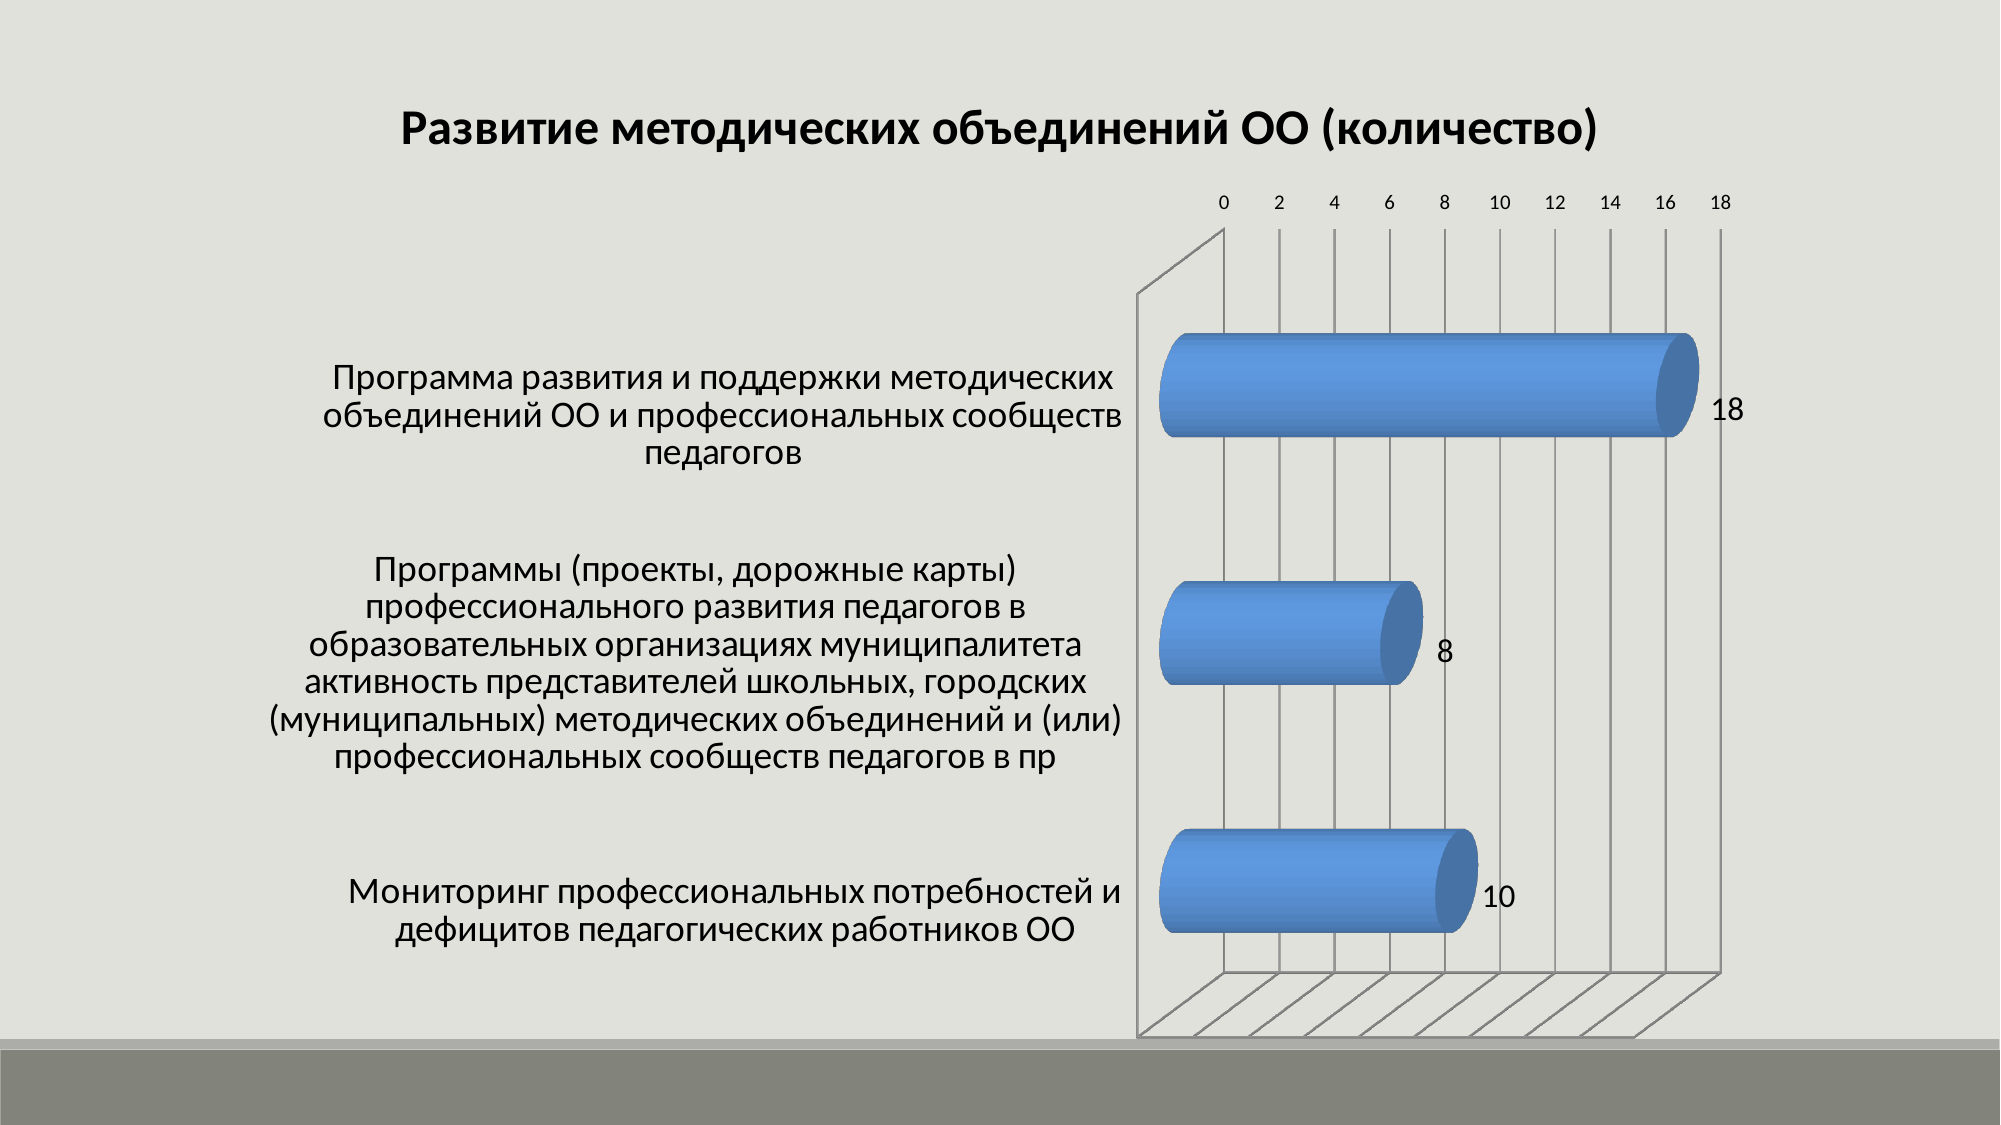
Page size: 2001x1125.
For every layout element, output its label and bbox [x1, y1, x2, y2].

chart [237, 63, 1763, 1062]
